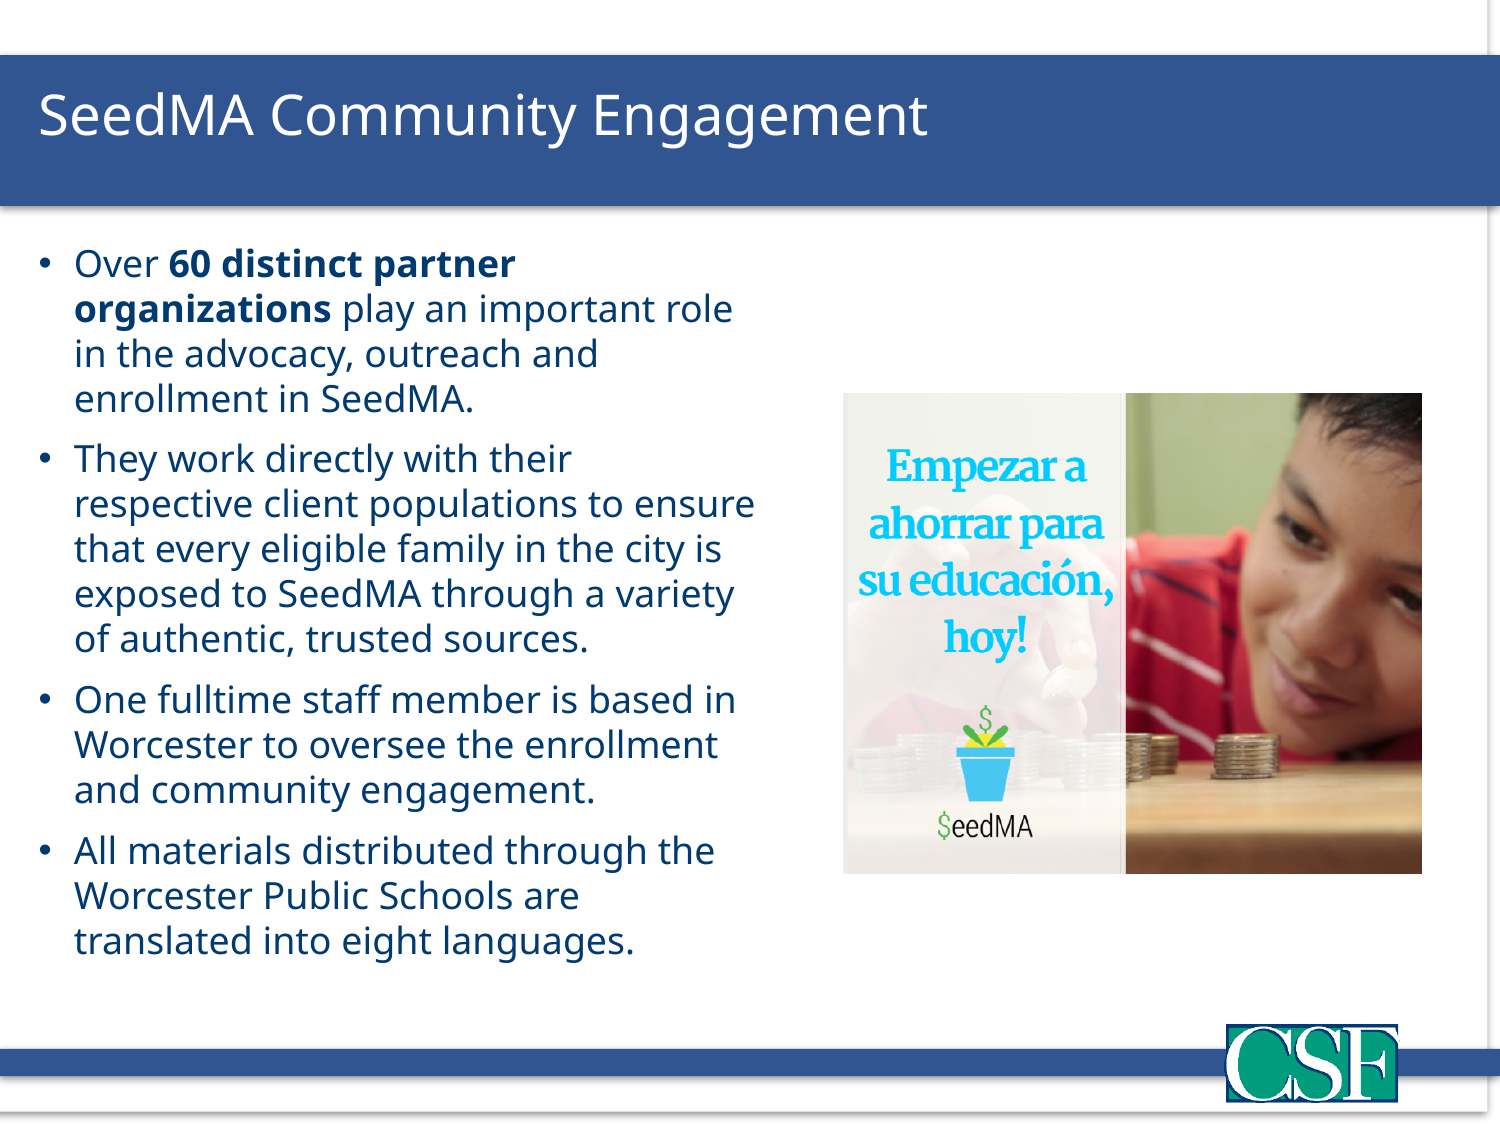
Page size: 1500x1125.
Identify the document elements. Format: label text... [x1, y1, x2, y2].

text_box Over 60 distinct partner organizations play an important role in the advocacy, outreach and enrollment in SeedMA. They work directly with their respective client populations to ensure that every eligible family in the city is exposed to SeedMA through a variety of authentic, trusted sources. One fulltime staff member is based in Worcester to oversee the enrollment and community engagement. All materials distributed through the Worcester Public Schools are translated into eight languages. [23, 232, 777, 969]
picture [843, 393, 1422, 874]
list SeedMA Community Engagement [23, 72, 1111, 187]
picture [1224, 1024, 1400, 1103]
